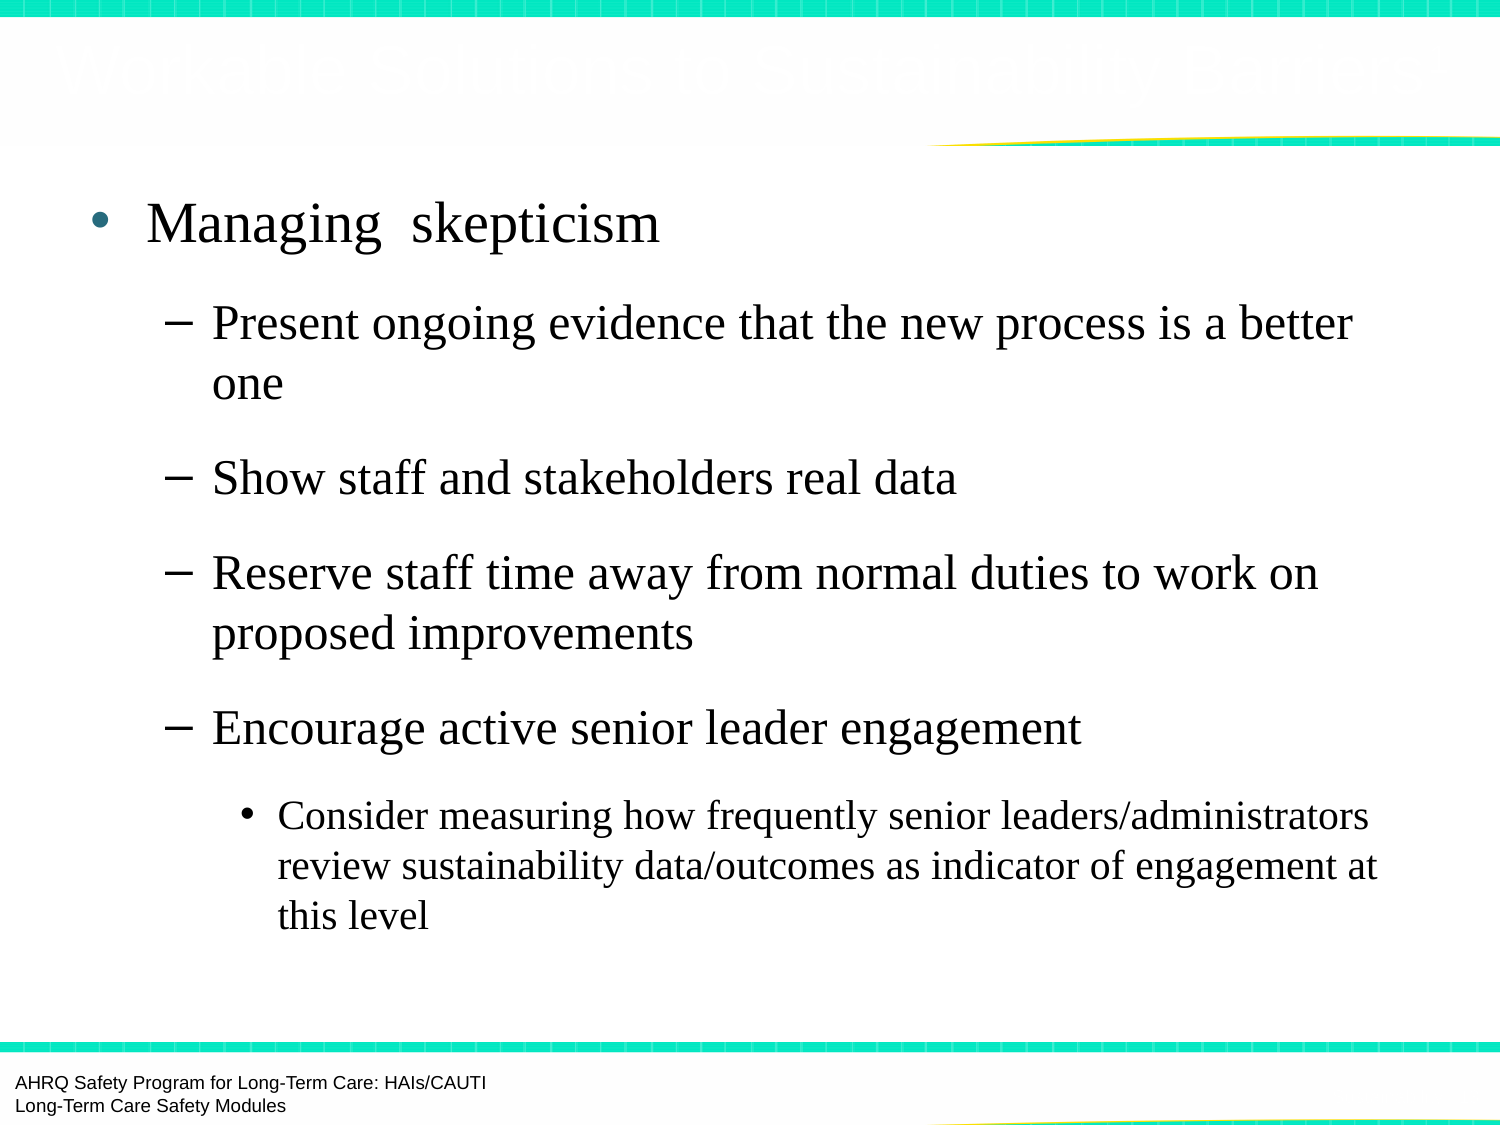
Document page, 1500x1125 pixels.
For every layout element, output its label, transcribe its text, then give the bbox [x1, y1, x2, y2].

list Managing skepticism Present ongoing evidence that the new process is a better one Show staff and stakeholders real data Reserve staff time away from normal duties to work on proposed improvements Encourage active senior leader engagement Consider measuring how frequently senior leaders/administrators review sustainability data/outcomes as indicator of engagement at this level [75, 177, 1425, 1027]
picture [0, 0, 1500, 146]
picture [0, 1042, 1500, 1125]
title Workable Solutions to Sustainability Barriers1 [12, 12, 1500, 121]
slide_number AHRQ Safety Program for Long-Term Care: HAIs/CAUTI Long-Term Care Safety Modules [0, 1062, 563, 1125]
